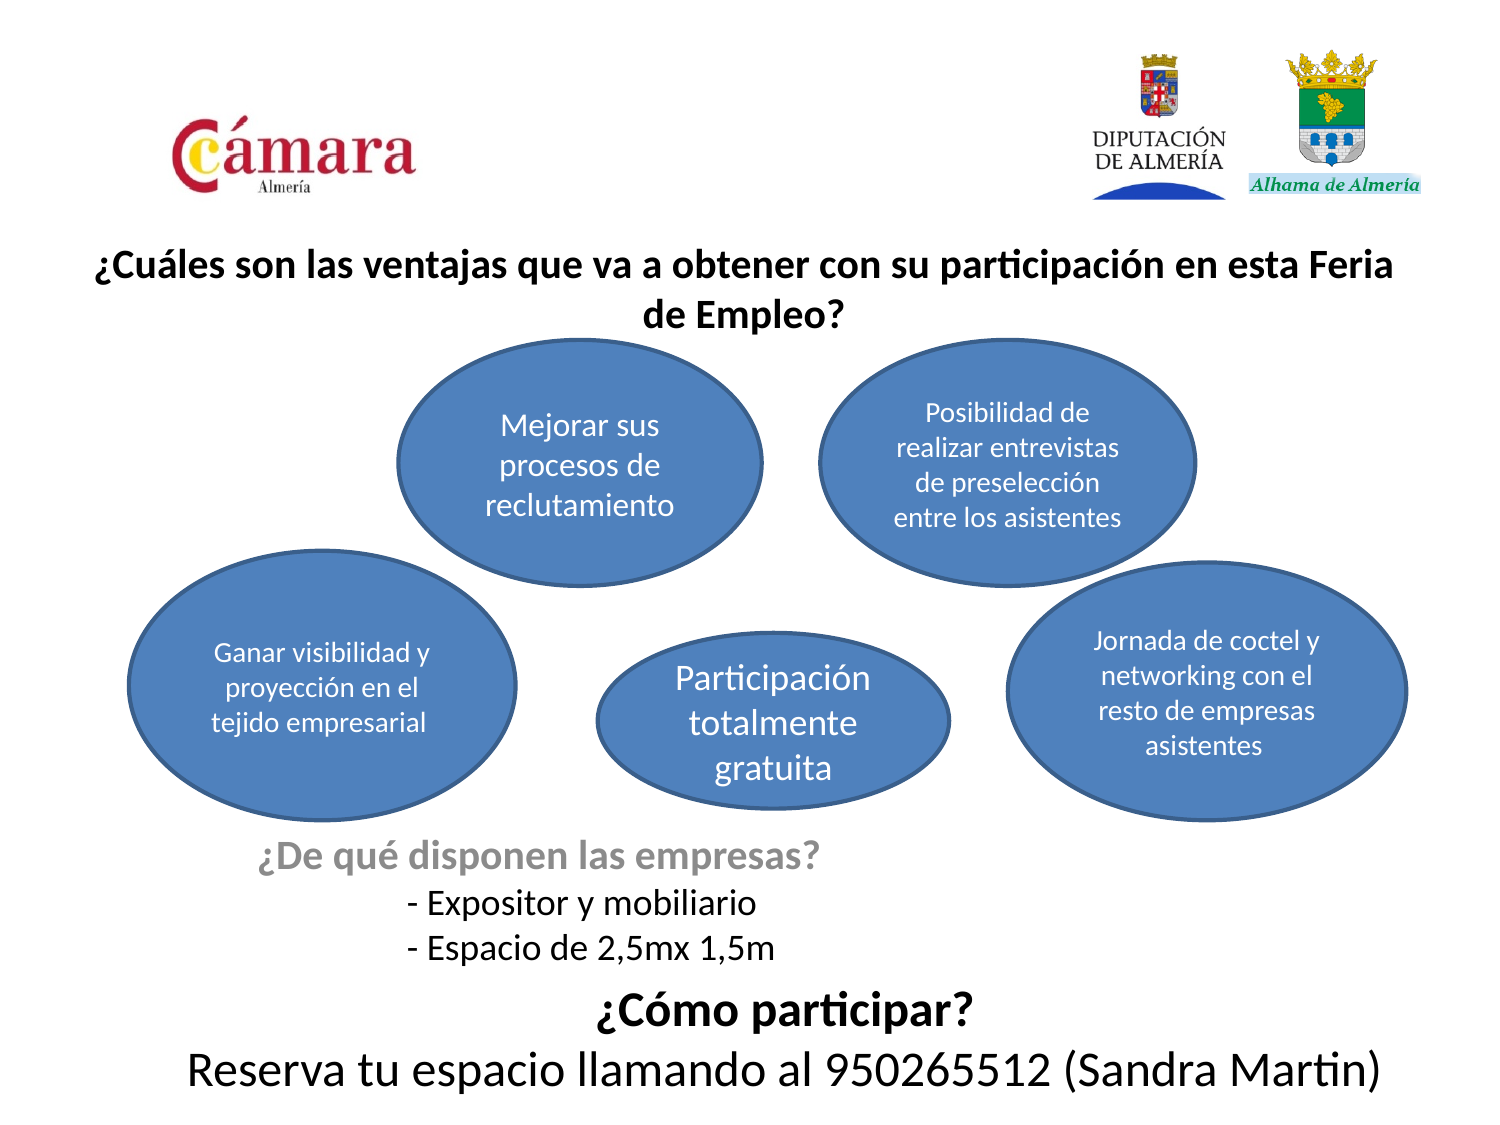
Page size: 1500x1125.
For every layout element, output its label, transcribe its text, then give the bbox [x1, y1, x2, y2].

text_box Posibilidad de realizar entrevistas de preselección entre los asistentes [818, 337, 1198, 589]
title ¿Cuáles son las ventajas que va a obtener con su participación en esta Feria de Empleo? [70, 222, 1418, 352]
text_box Mejorar sus procesos de reclutamiento [396, 337, 764, 589]
text_box Participación totalmente gratuita [595, 630, 952, 811]
text_box ¿De qué disponen las empresas? - Expositor y mobiliario - Espacio de 2,5mx 1,5m [242, 820, 1400, 1021]
text_box Jornada de coctel y networking con el resto de empresas asistentes [1005, 560, 1409, 820]
text_box Ganar visibilidad y proyección en el tejido empresarial [126, 548, 518, 820]
picture [1092, 54, 1226, 201]
picture [1233, 42, 1478, 200]
picture [159, 30, 430, 219]
text_box ¿Cómo participar? Reserva tu espacio llamando al 950265512 (Sandra Martin) [93, 969, 1477, 1105]
